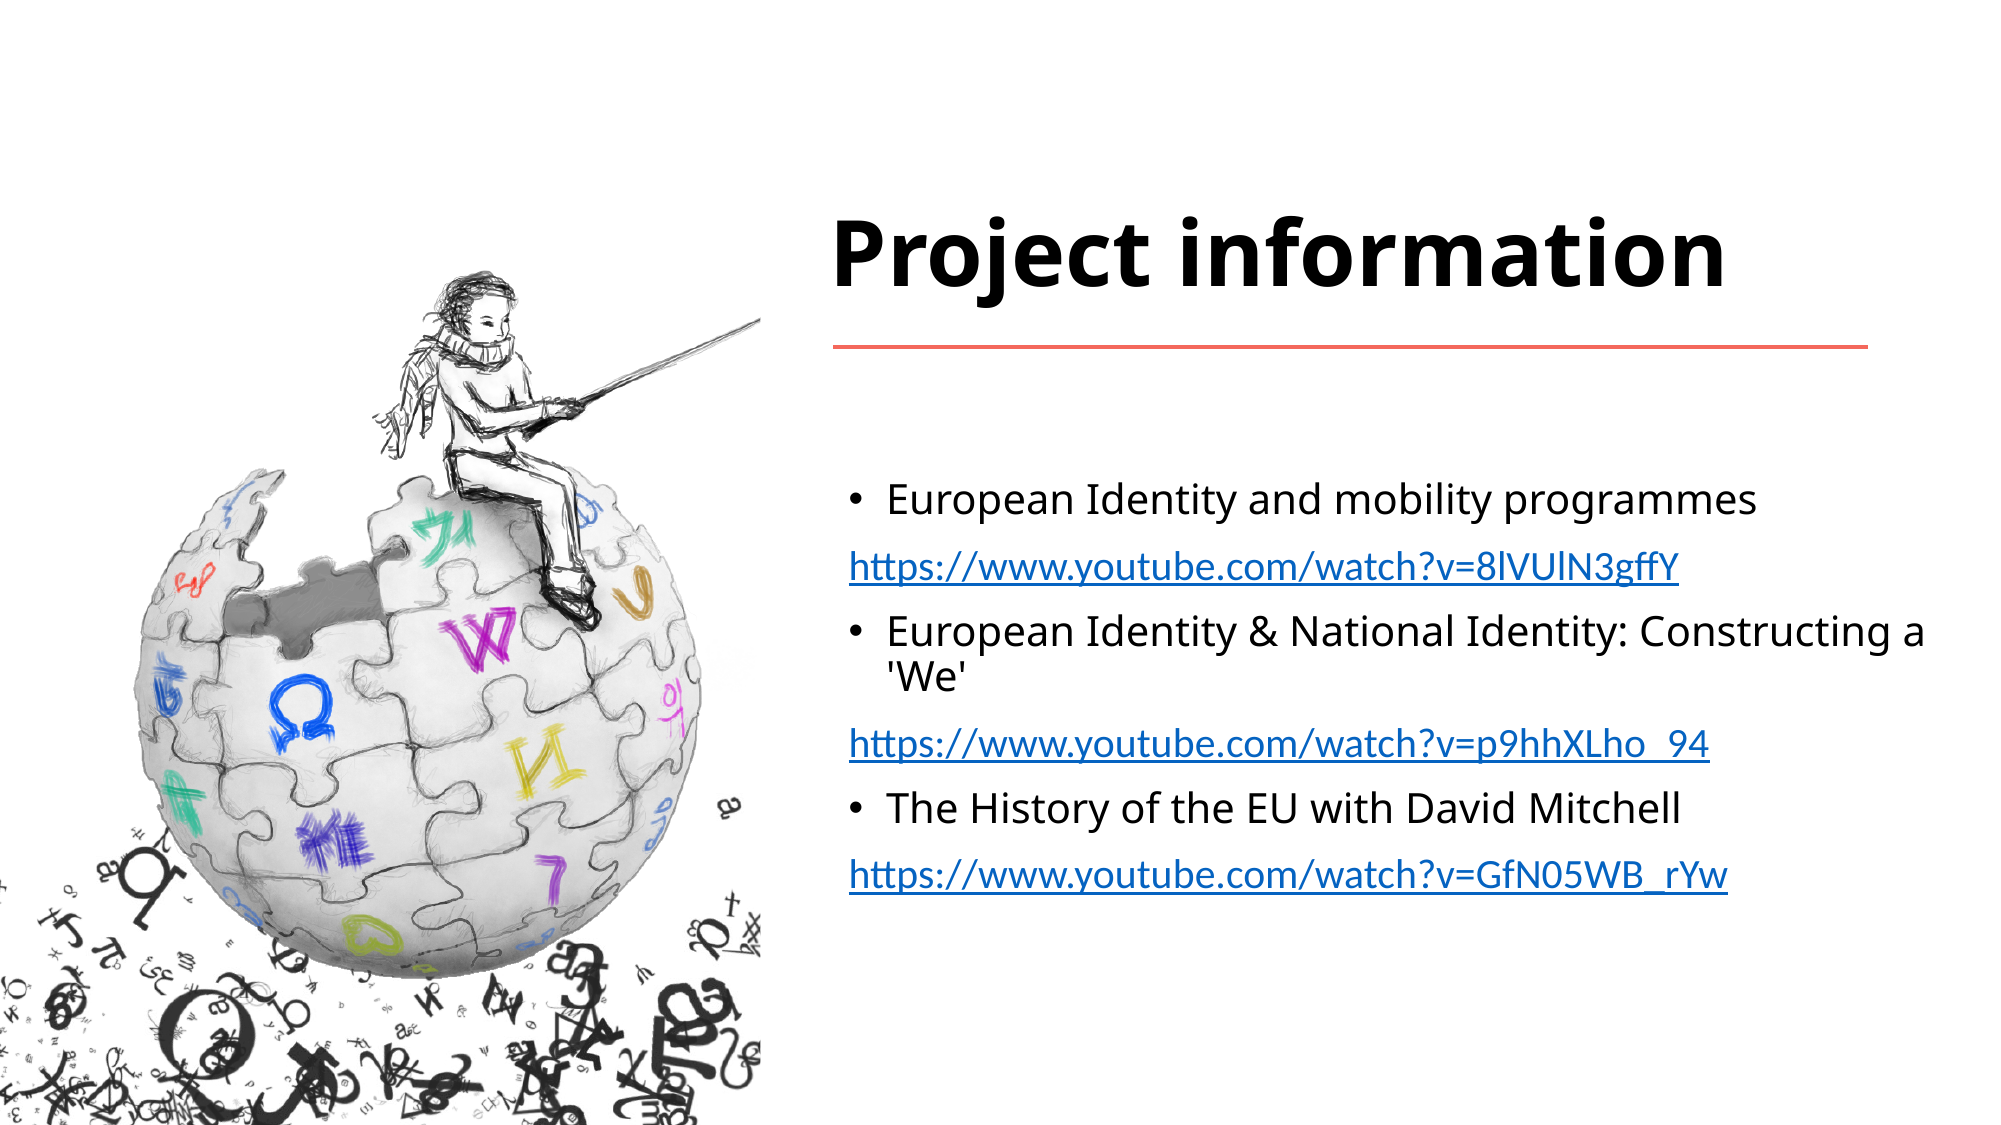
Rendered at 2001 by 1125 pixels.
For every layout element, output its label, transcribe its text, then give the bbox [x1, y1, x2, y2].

title Project information [814, 103, 1895, 315]
picture [0, 0, 761, 1125]
list European Identity and mobility programmes https://www.youtube.com/watch?v=8lVUlN3gffY European Identity & National Identity: Constructing a 'We' https://www.youtube.com/watch?v=p9hhXLho_94 The History of the EU with David Mitchell https://www.youtube.com/watch?v=GfN05WB_rYw [833, 399, 1970, 1021]
